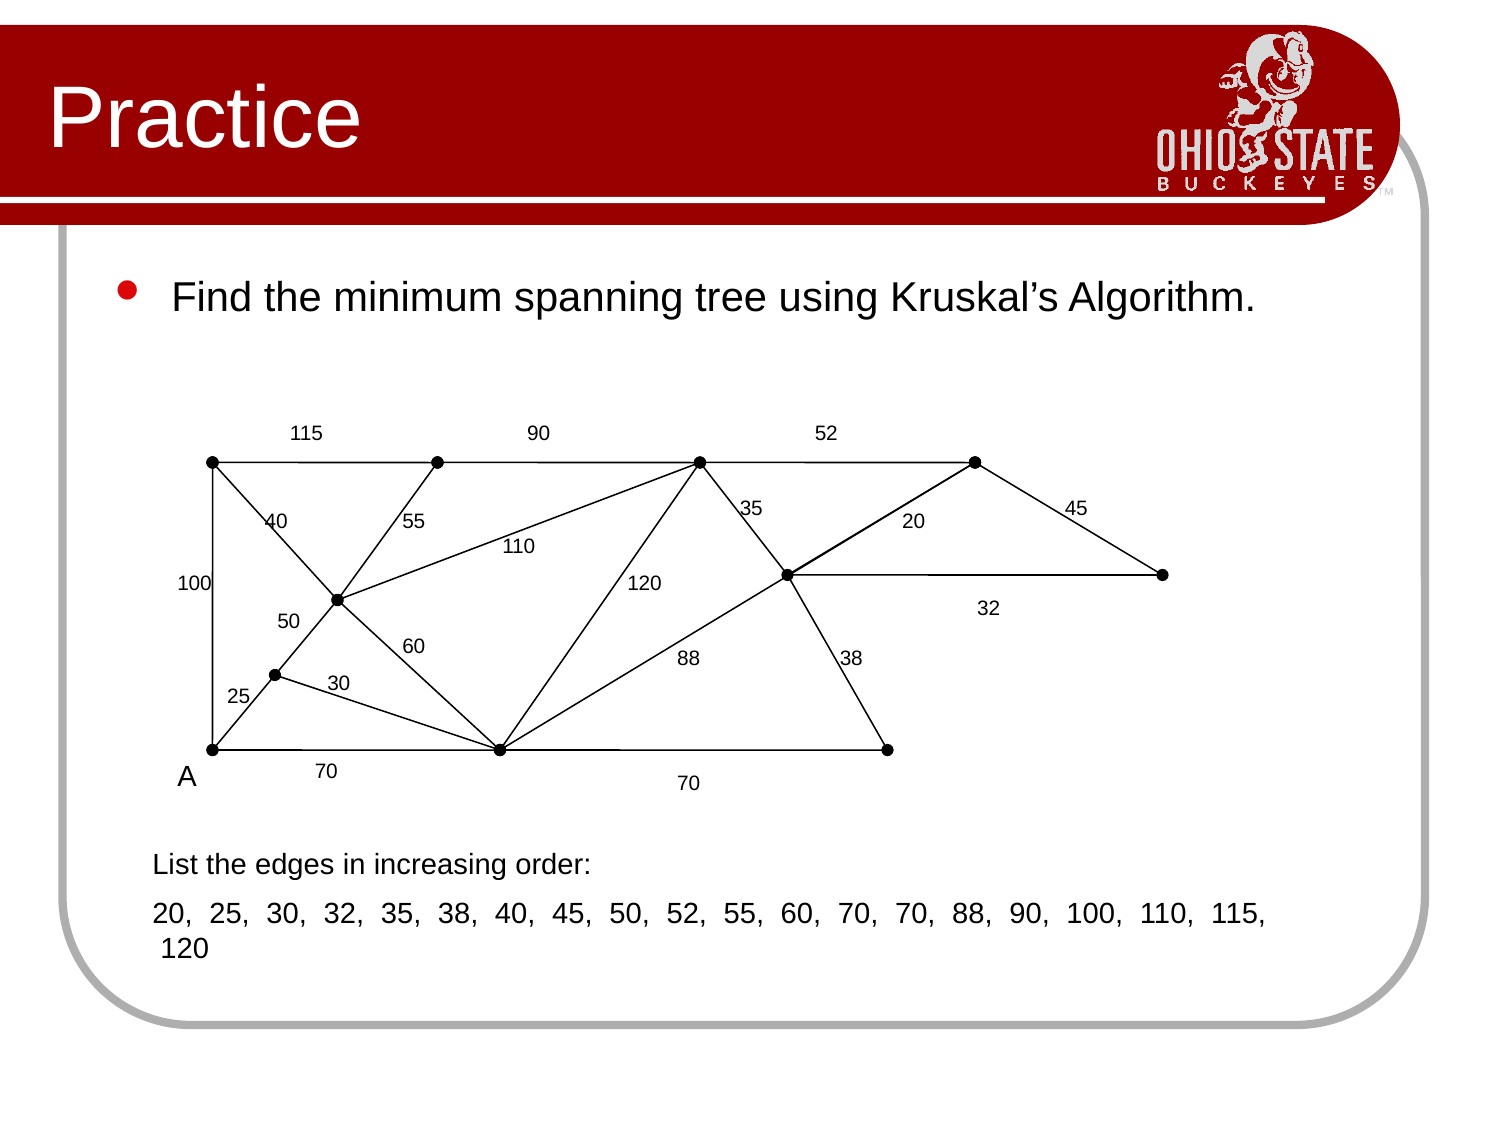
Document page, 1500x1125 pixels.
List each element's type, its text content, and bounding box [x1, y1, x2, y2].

text_box 20 [887, 500, 950, 540]
text_box [912, 456, 982, 500]
text_box [268, 668, 312, 688]
text_box 110 [487, 525, 572, 565]
text_box 45 [1049, 487, 1113, 528]
text_box 100 [162, 562, 238, 603]
text_box 60 [387, 624, 450, 665]
text_box [693, 456, 968, 469]
text_box [358, 703, 506, 757]
text_box 115 [274, 412, 350, 453]
text_box [206, 456, 249, 503]
title Practice [31, 37, 1201, 188]
text_box 40 [249, 500, 313, 540]
text_box 90 [512, 412, 600, 453]
text_box 88 [662, 637, 725, 678]
text_box 52 [799, 412, 888, 453]
text_box 120 [612, 562, 700, 603]
text_box [1084, 528, 1169, 582]
text_box 38 [824, 637, 888, 678]
text_box [781, 515, 887, 582]
text_box List the edges in increasing order: 20, 25, 30, 32, 35, 38, 40, 45, 50, 52, 55, 60, 70, 70, 88, 90, 100, 110, 115, 120 [137, 837, 1288, 972]
text_box 70 [299, 750, 363, 790]
list Find the minimum spanning tree using Kruskal’s Algorithm. [99, 262, 1401, 988]
text_box 32 [962, 587, 1025, 628]
text_box 70 [662, 762, 725, 803]
text_box 25 [212, 675, 275, 715]
text_box [506, 743, 894, 757]
text_box A [162, 749, 238, 800]
text_box 35 [724, 487, 788, 528]
text_box [331, 531, 387, 607]
text_box [410, 456, 444, 500]
text_box 30 [312, 662, 375, 703]
text_box [206, 743, 219, 749]
text_box 55 [387, 500, 450, 540]
text_box 50 [262, 600, 325, 640]
